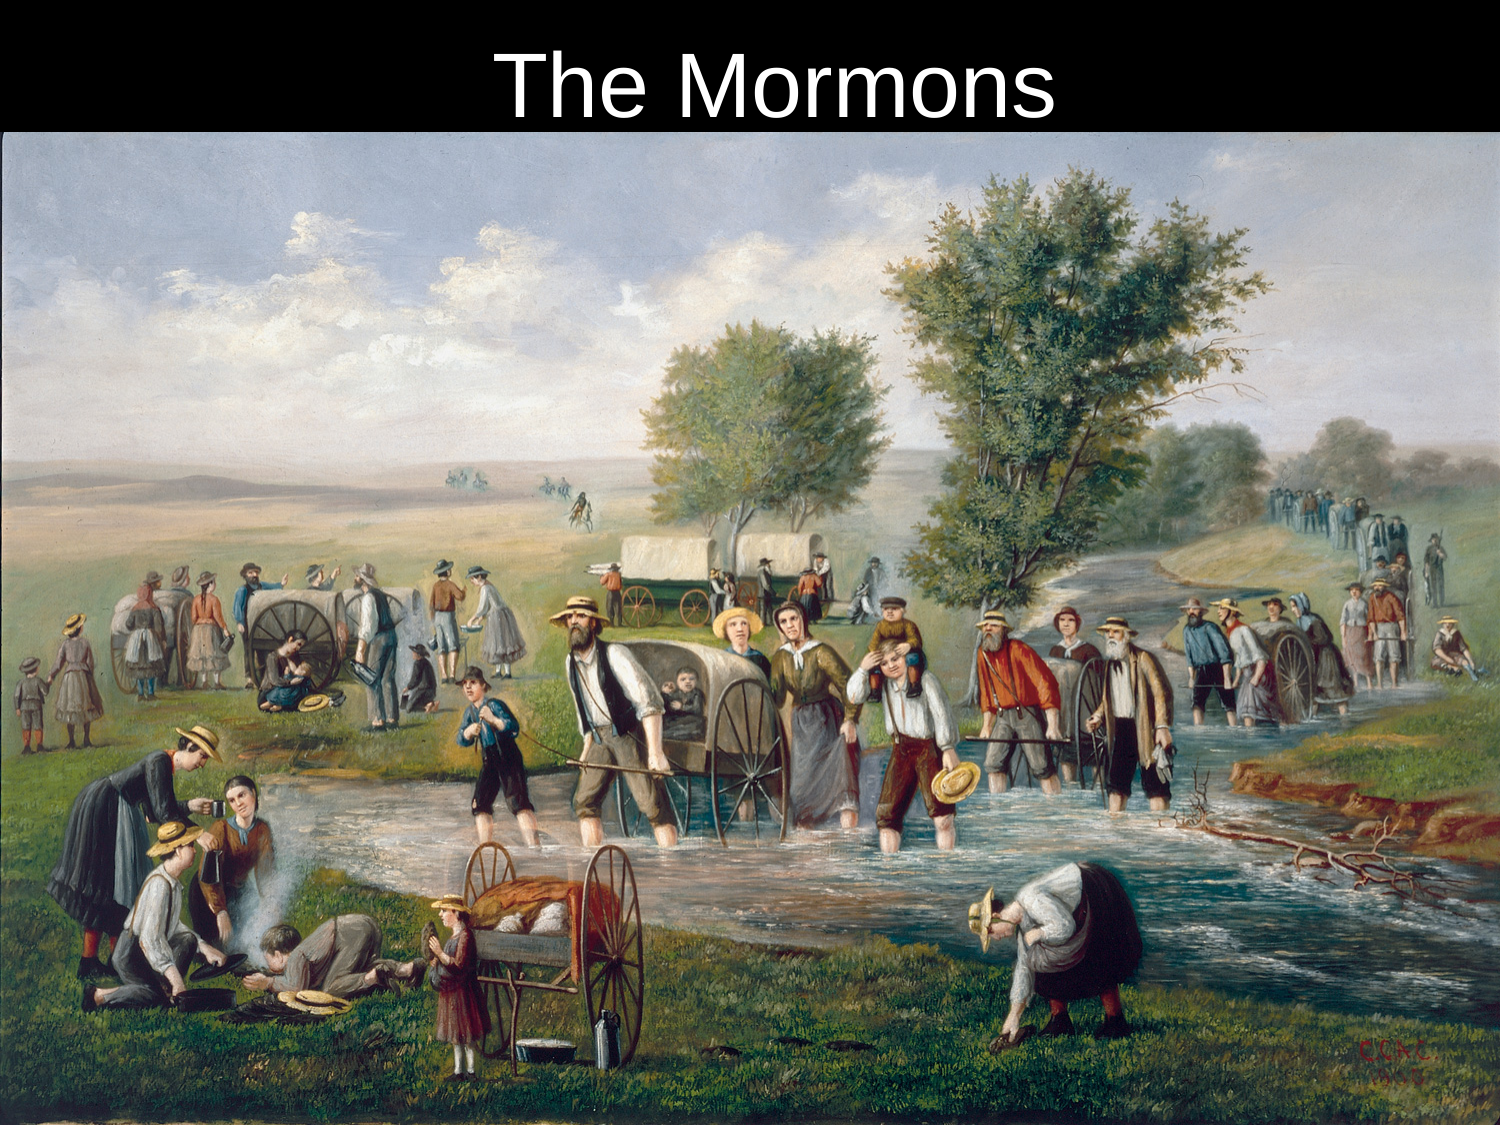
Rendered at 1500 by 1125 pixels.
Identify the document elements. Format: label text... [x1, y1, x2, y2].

text_box The Mormons [37, 12, 1500, 132]
picture [0, 132, 1500, 1125]
